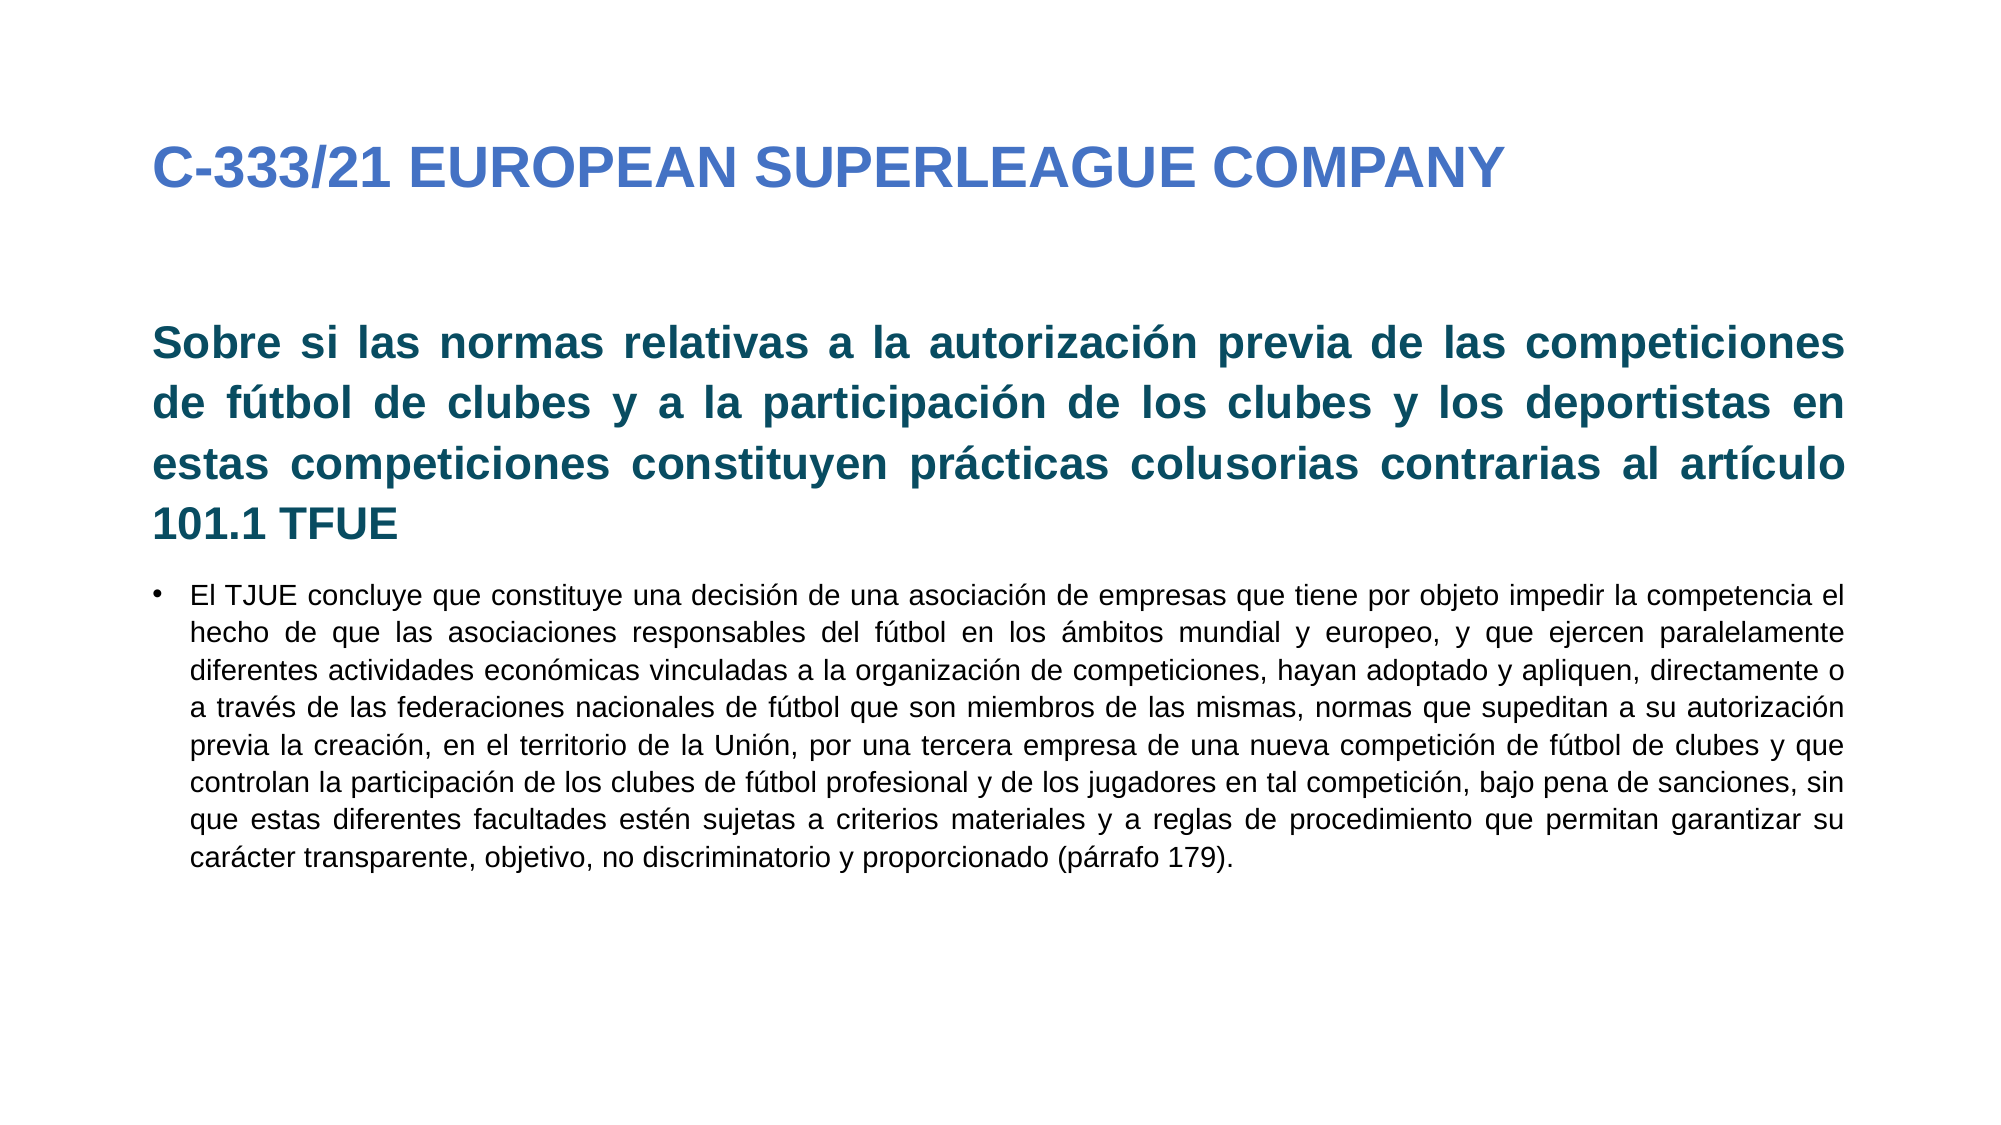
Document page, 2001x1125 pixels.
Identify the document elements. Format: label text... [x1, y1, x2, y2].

text_box C-333/21 EUROPEAN SUPERLEAGUE COMPANY [137, 59, 1863, 278]
list Sobre si las normas relativas a la autorización previa de las competiciones de fútbol de clubes y a la participación de los clubes y los deportistas en estas competiciones constituyen prácticas colusorias contrarias al artículo 101.1 TFUE El TJUE concluye que constituye una decisión de una asociación de empresas que tiene por objeto impedir la competencia el hecho de que las asociaciones responsables del fútbol en los ámbitos mundial y europeo, y que ejercen paralelamente diferentes actividades económicas vinculadas a la organización de competiciones, hayan adoptado y apliquen, directamente o a través de las federaciones nacionales de fútbol que son miembros de las mismas, normas que supeditan a su autorización previa la creación, en el territorio de la Unión, por una tercera empresa de una nueva competición de fútbol de clubes y que controlan la participación de los clubes de fútbol profesional y de los jugadores en tal competición, bajo pena de sanciones, sin que estas diferentes facultades estén sujetas a criterios materiales y a reglas de procedimiento que permitan garantizar su carácter transparente, objetivo, no discriminatorio y proporcionado (párrafo 179). [137, 299, 1863, 1014]
